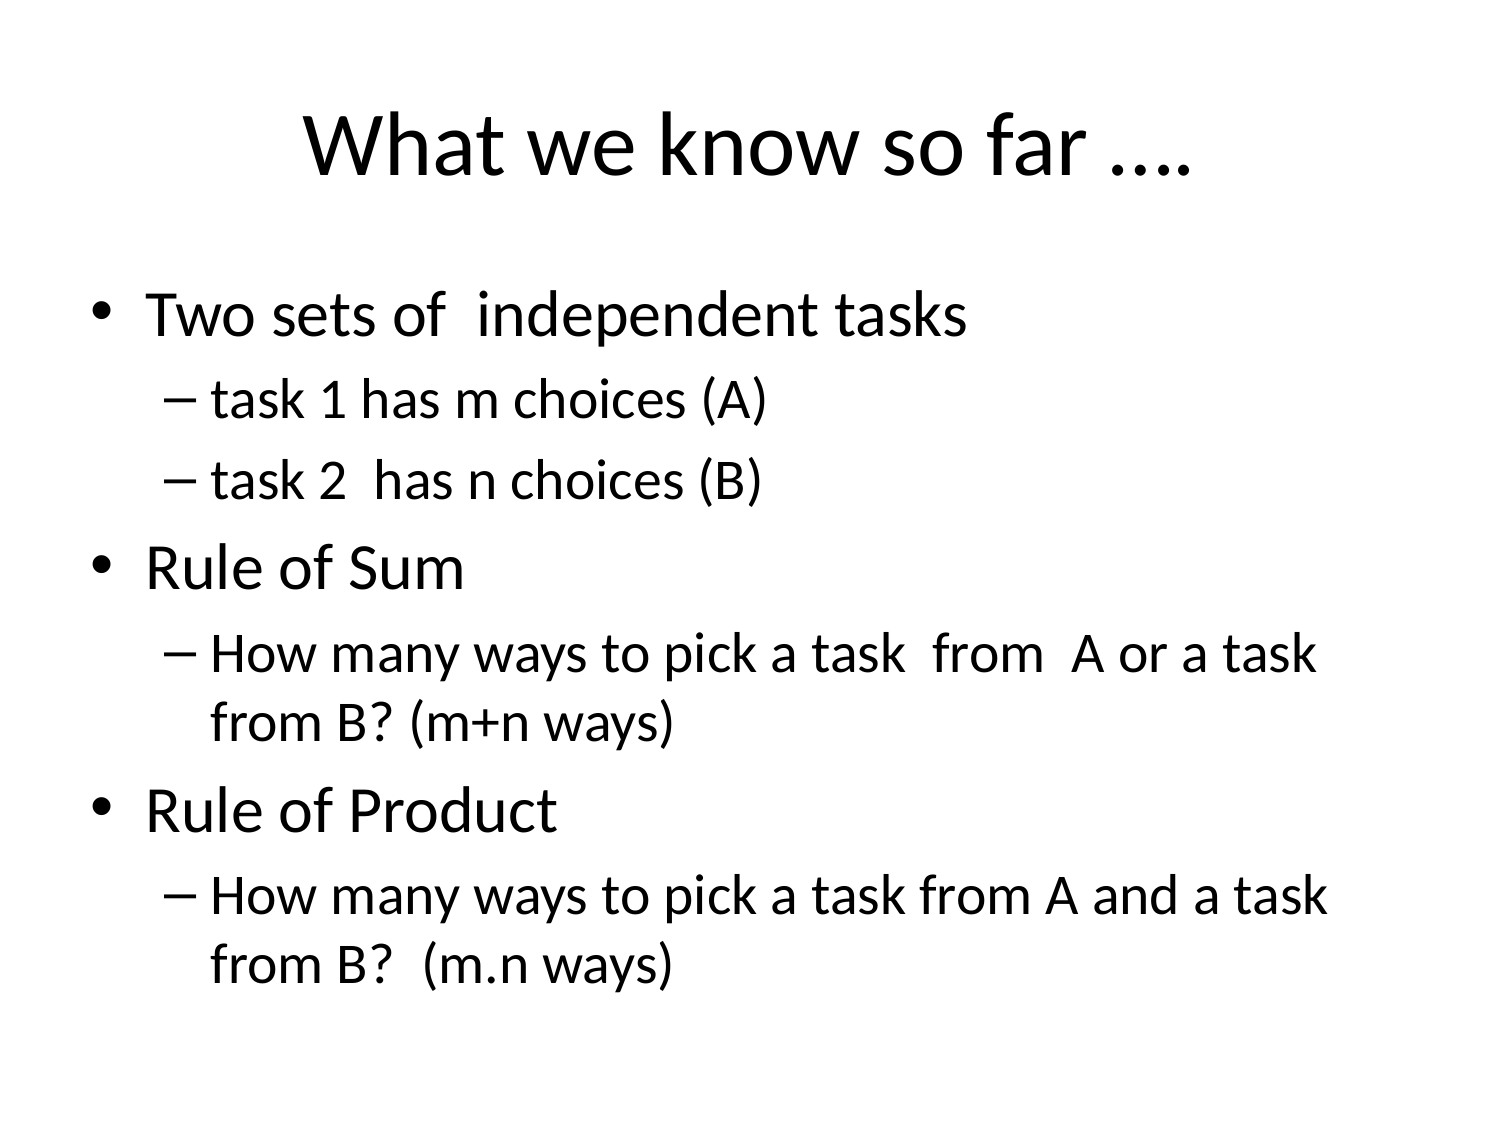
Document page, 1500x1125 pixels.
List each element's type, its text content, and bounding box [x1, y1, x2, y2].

title What we know so far …. [75, 45, 1425, 233]
list Two sets of independent tasks task 1 has m choices (A) task 2 has n choices (B) Rule of Sum How many ways to pick a task from A or a task from B? (m+n ways) Rule of Product How many ways to pick a task from A and a task from B? (m.n ways) [75, 262, 1425, 1005]
